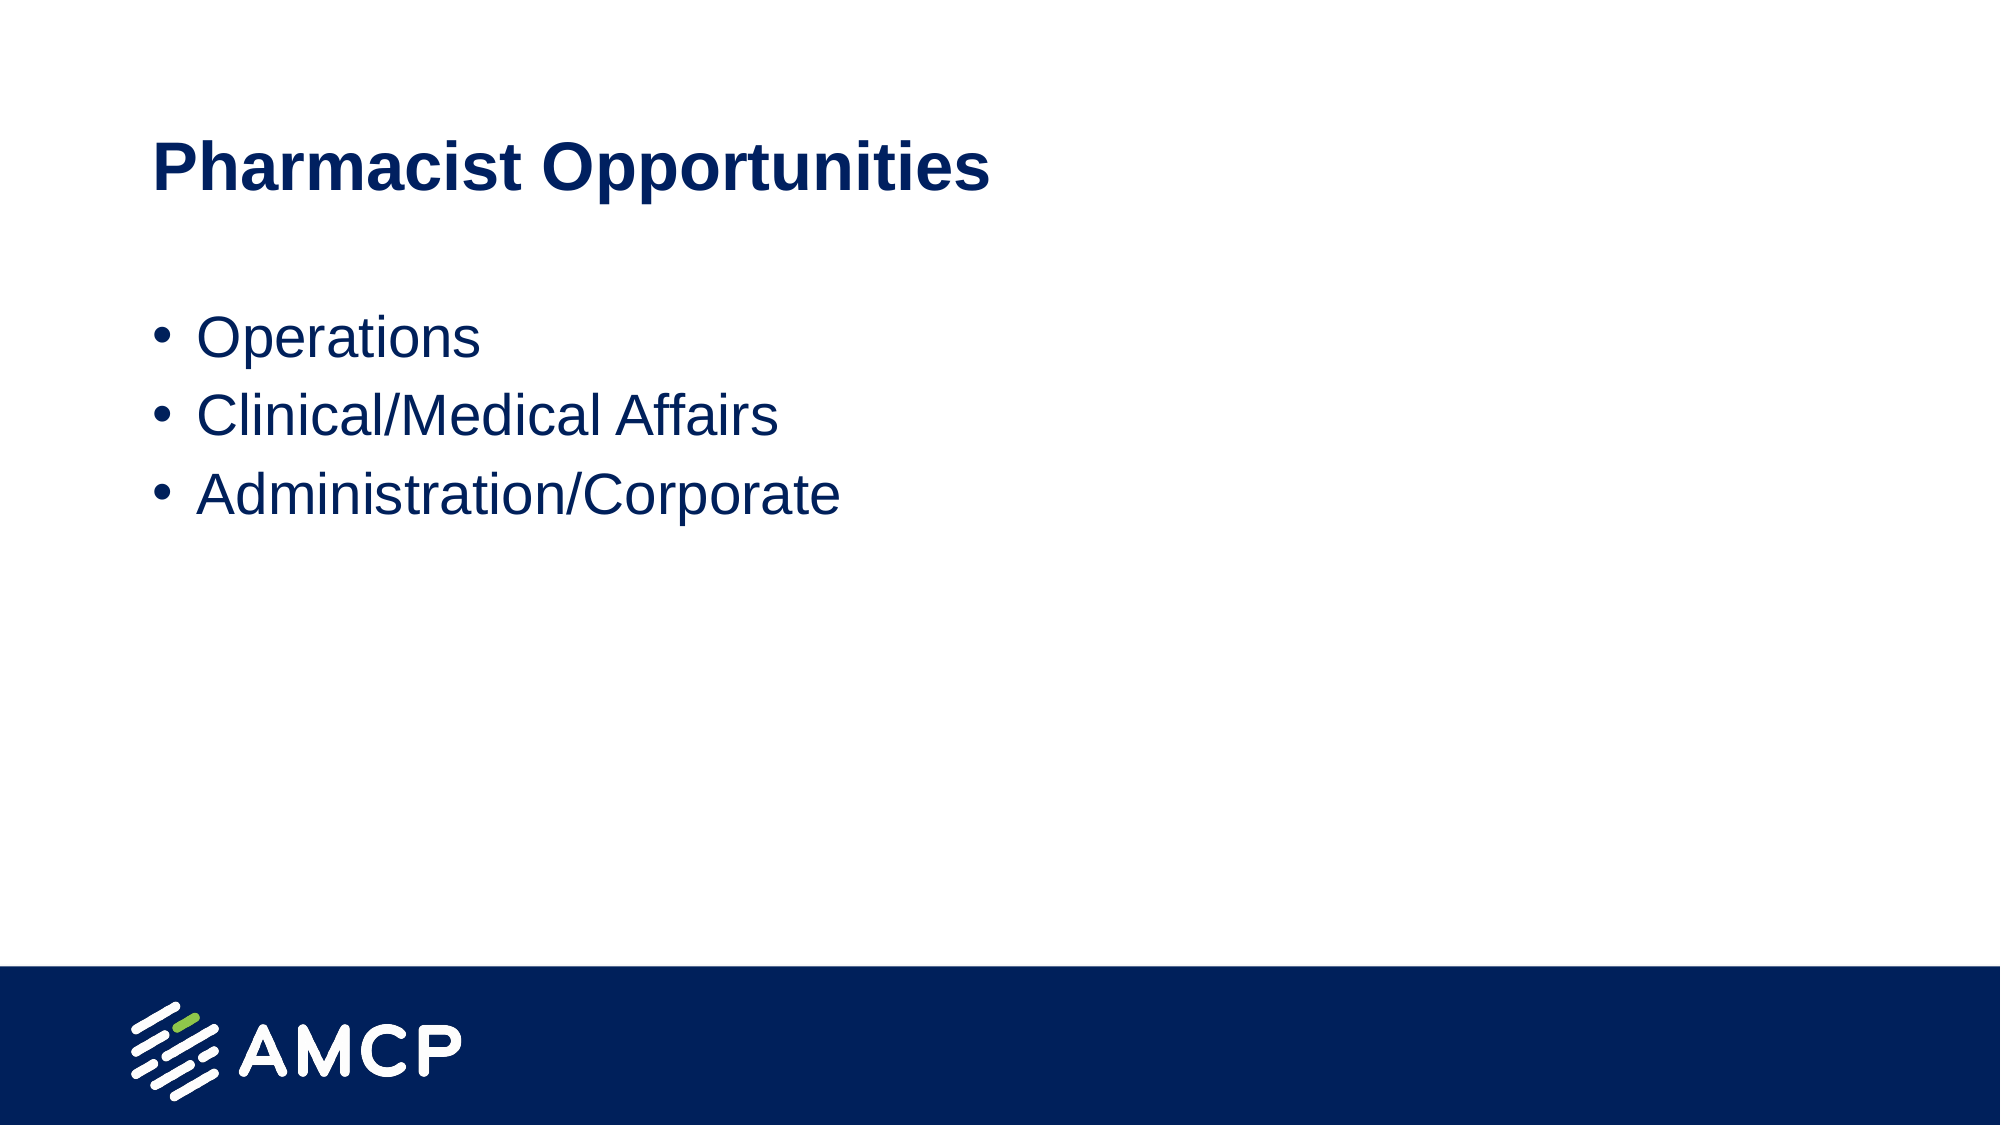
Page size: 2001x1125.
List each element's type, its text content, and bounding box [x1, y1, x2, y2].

picture [0, 666, 813, 1125]
list Operations Clinical/Medical Affairs Administration/Corporate [137, 299, 1863, 940]
title Pharmacist Opportunities [137, 59, 1863, 278]
